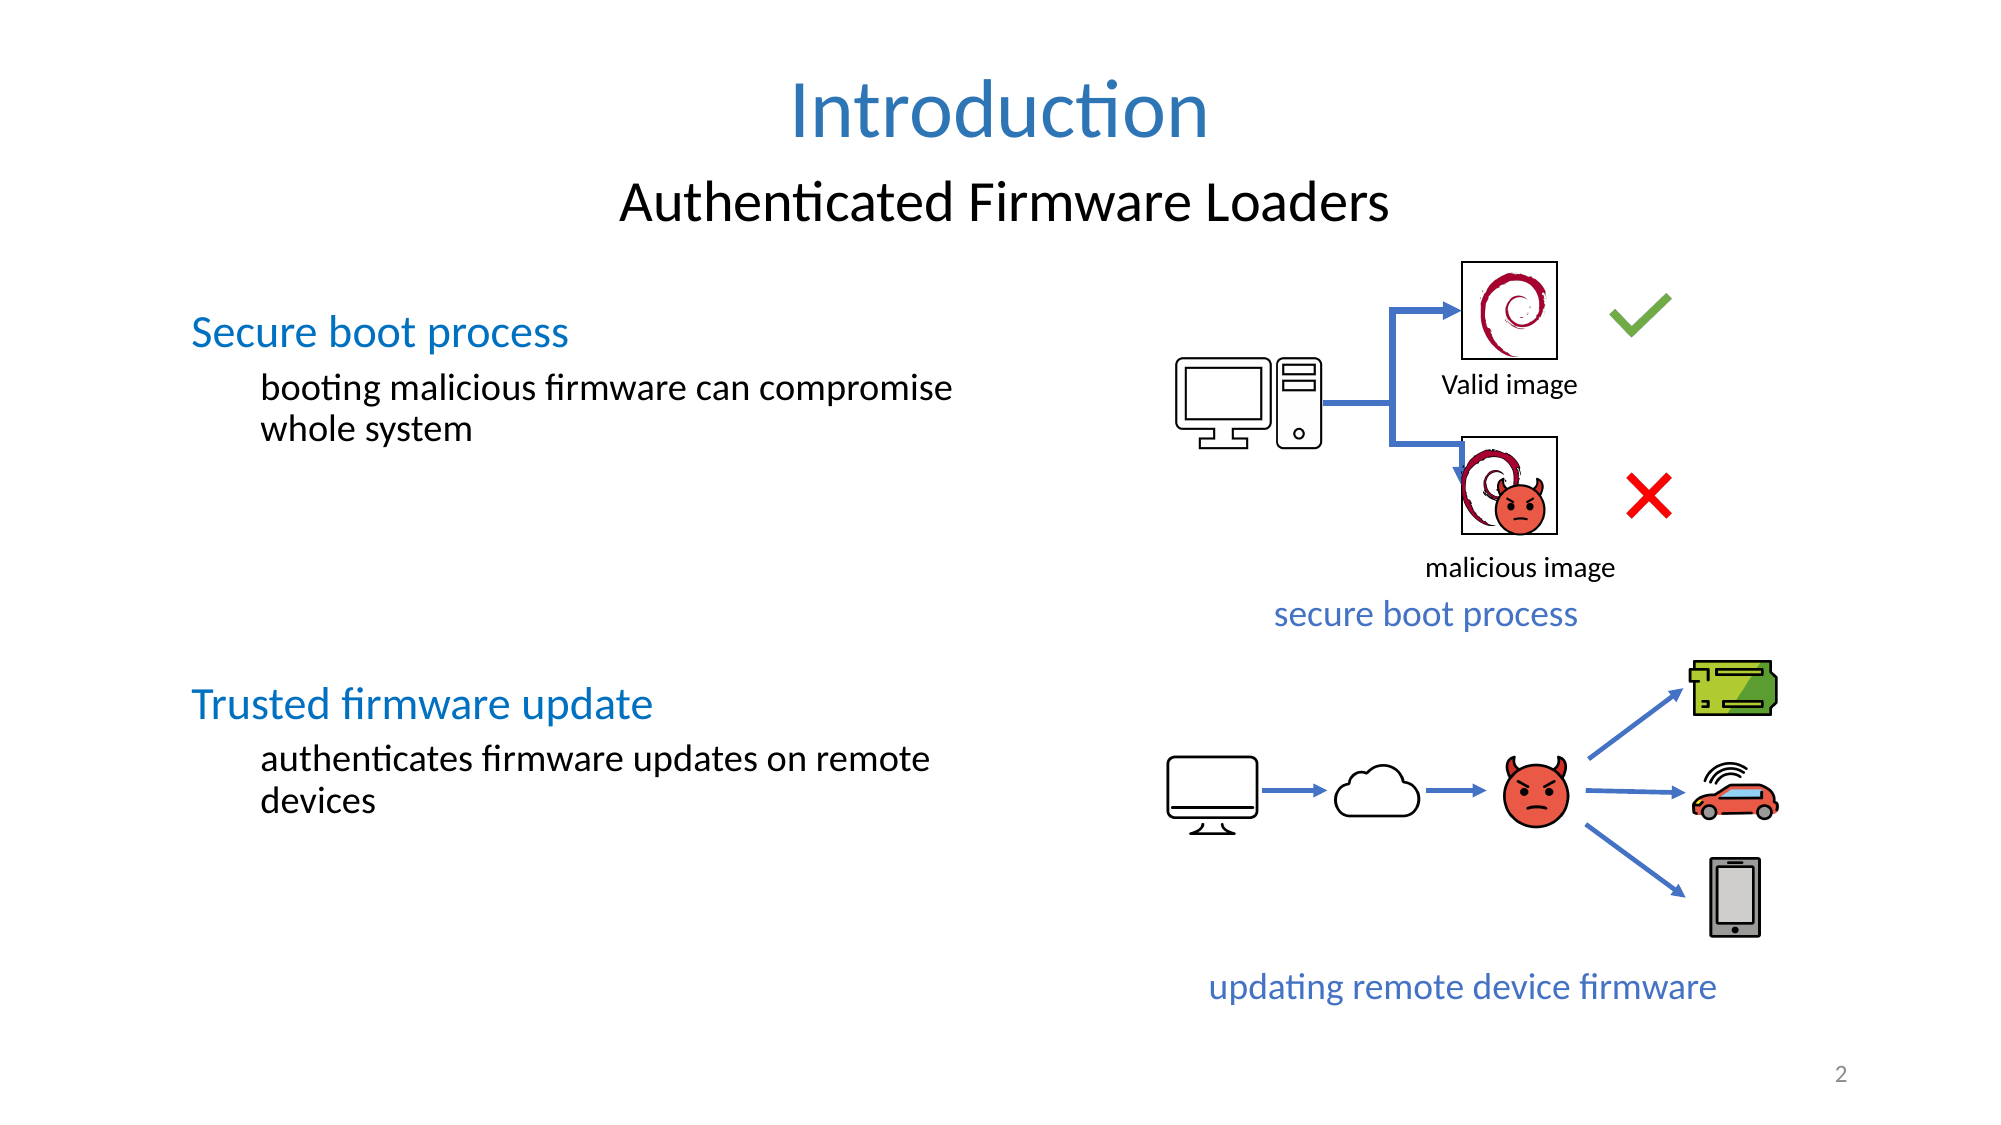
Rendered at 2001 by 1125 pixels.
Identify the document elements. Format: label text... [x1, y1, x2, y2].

list Secure boot process booting malicious firmware can compromise whole system Trusted firmware update authenticates firmware updates on remote devices [107, 300, 1050, 830]
title Introduction [137, 47, 1863, 175]
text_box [1141, 261, 1712, 644]
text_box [1162, 640, 1785, 1016]
slide_number 2 [1412, 1042, 1863, 1103]
text_box Authenticated Firmware Loaders [529, 156, 1406, 241]
